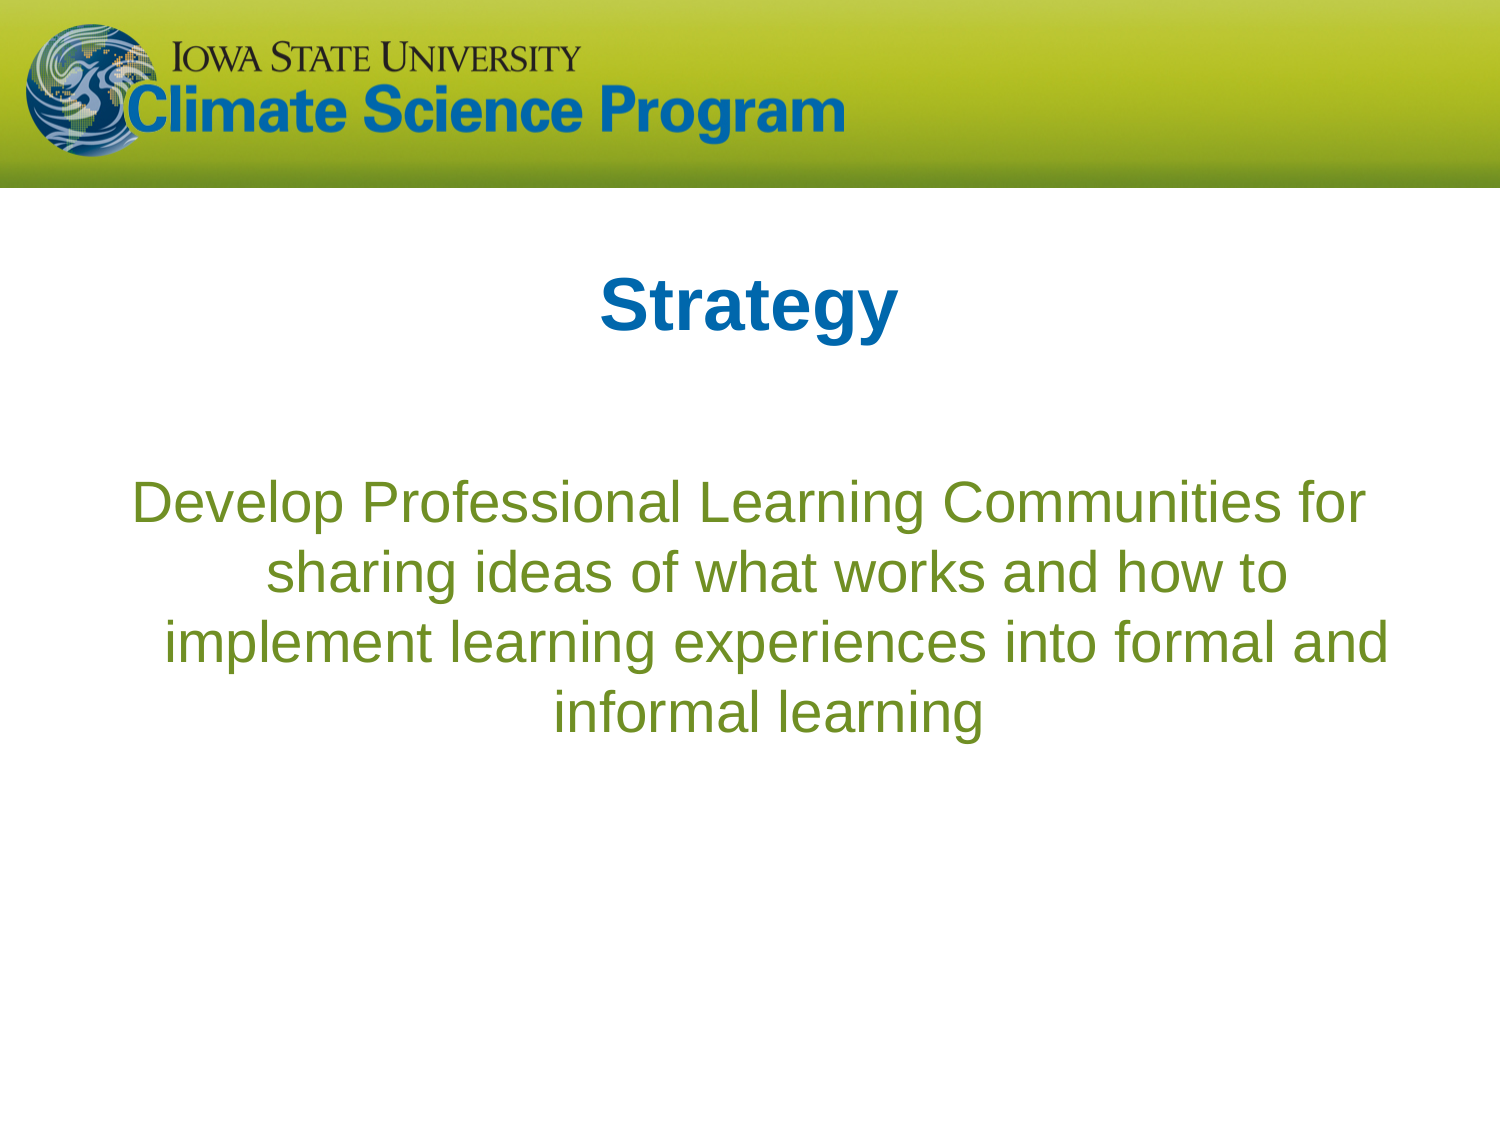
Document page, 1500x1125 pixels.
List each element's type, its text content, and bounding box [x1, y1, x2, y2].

picture [0, 0, 1500, 188]
title Strategy [75, 200, 1425, 353]
list Develop Professional Learning Communities for sharing ideas of what works and how to implement learning experiences into formal and informal learning [75, 456, 1425, 1125]
